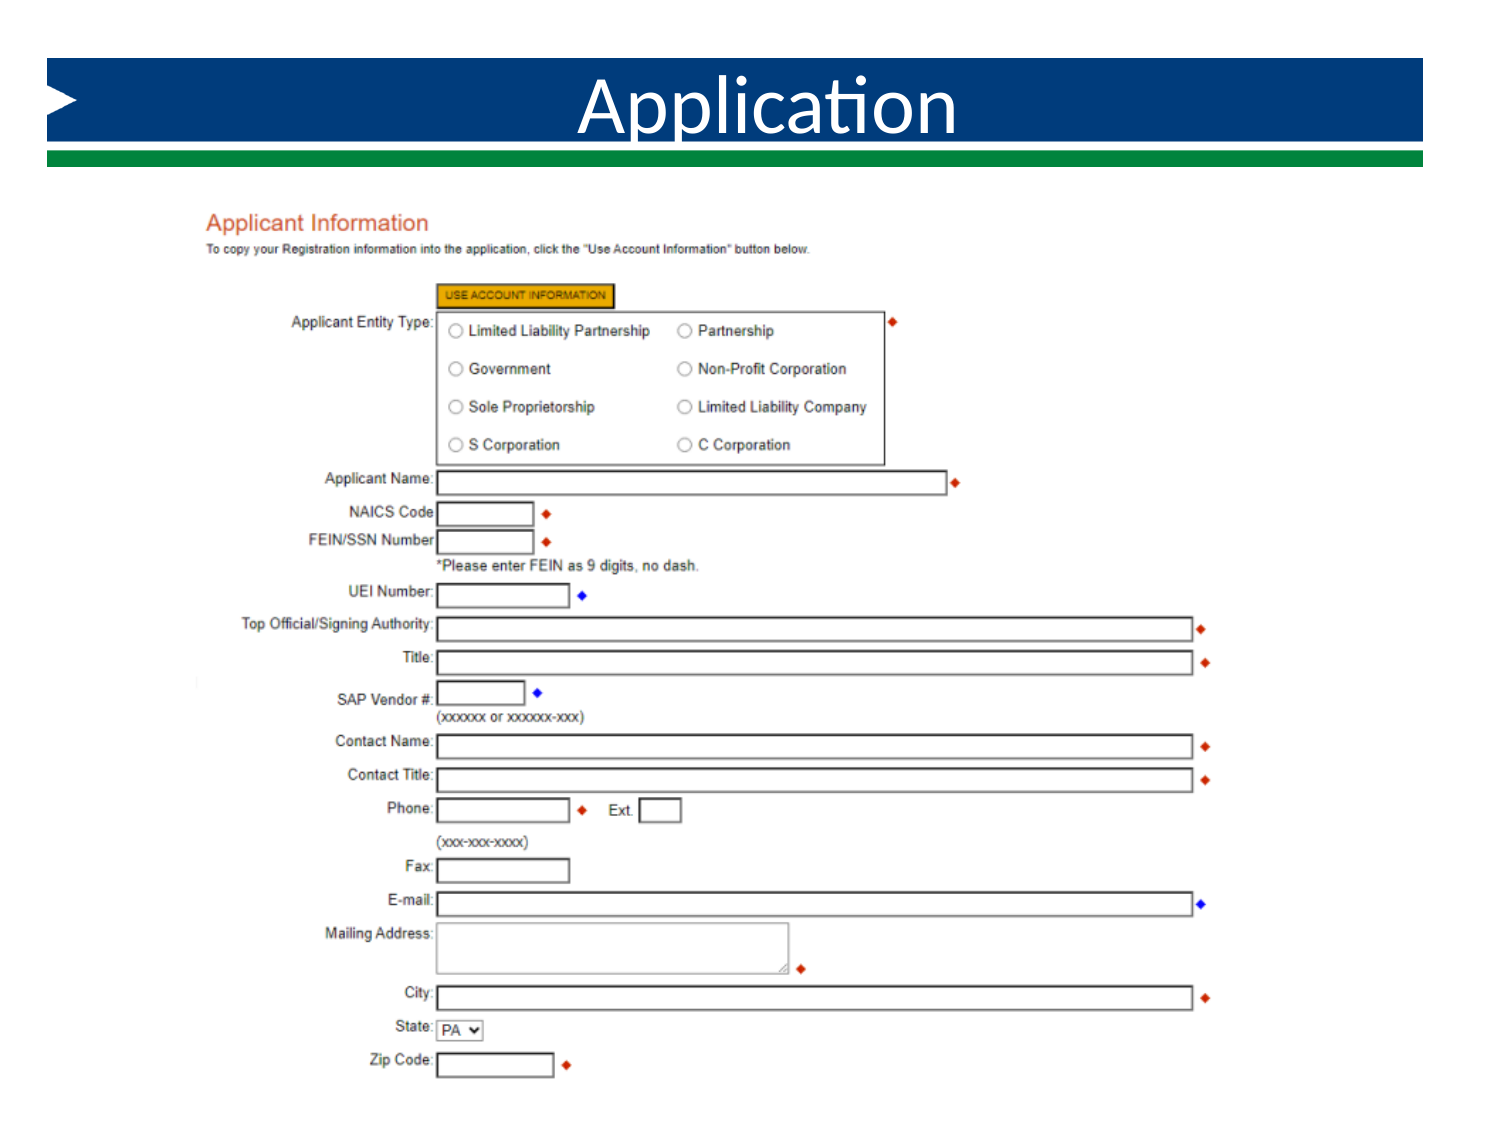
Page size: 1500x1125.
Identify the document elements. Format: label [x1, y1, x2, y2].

text_box [47, 58, 1423, 167]
list [162, 187, 1304, 1097]
